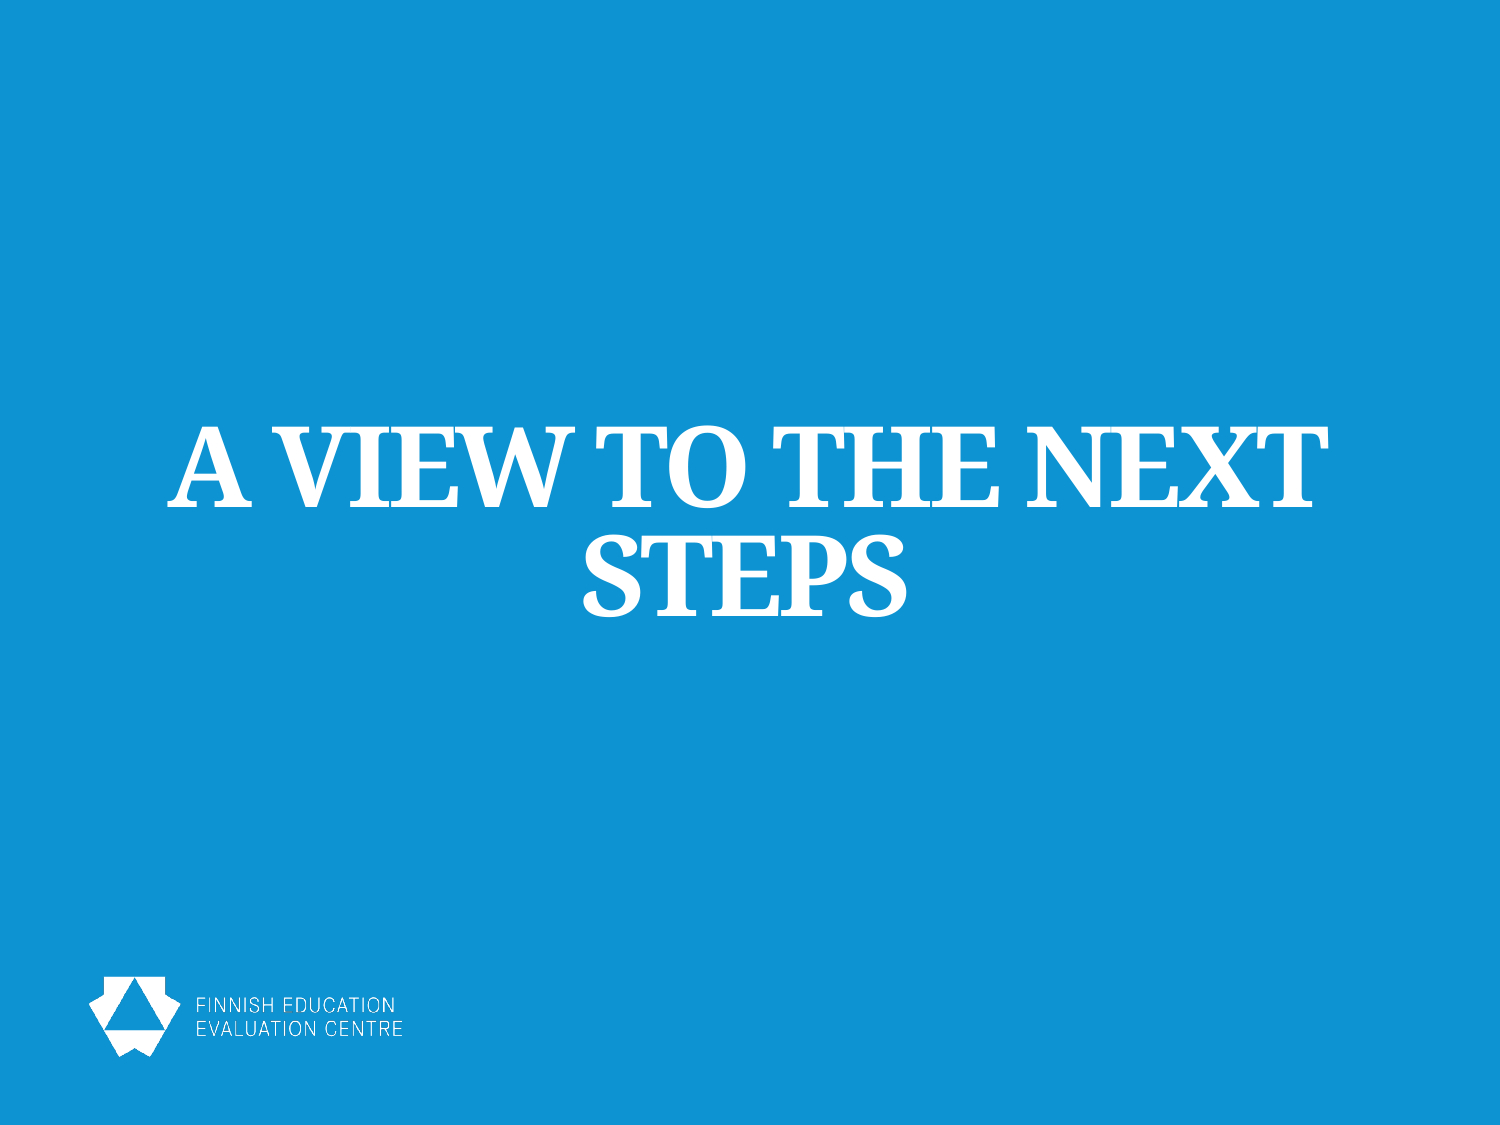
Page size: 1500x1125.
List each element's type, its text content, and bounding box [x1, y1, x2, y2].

title A VIEW TO THE NEXT STEPS [88, 313, 1405, 747]
picture [105, 1031, 164, 1056]
picture [90, 977, 180, 1029]
picture [380, 1021, 387, 1035]
